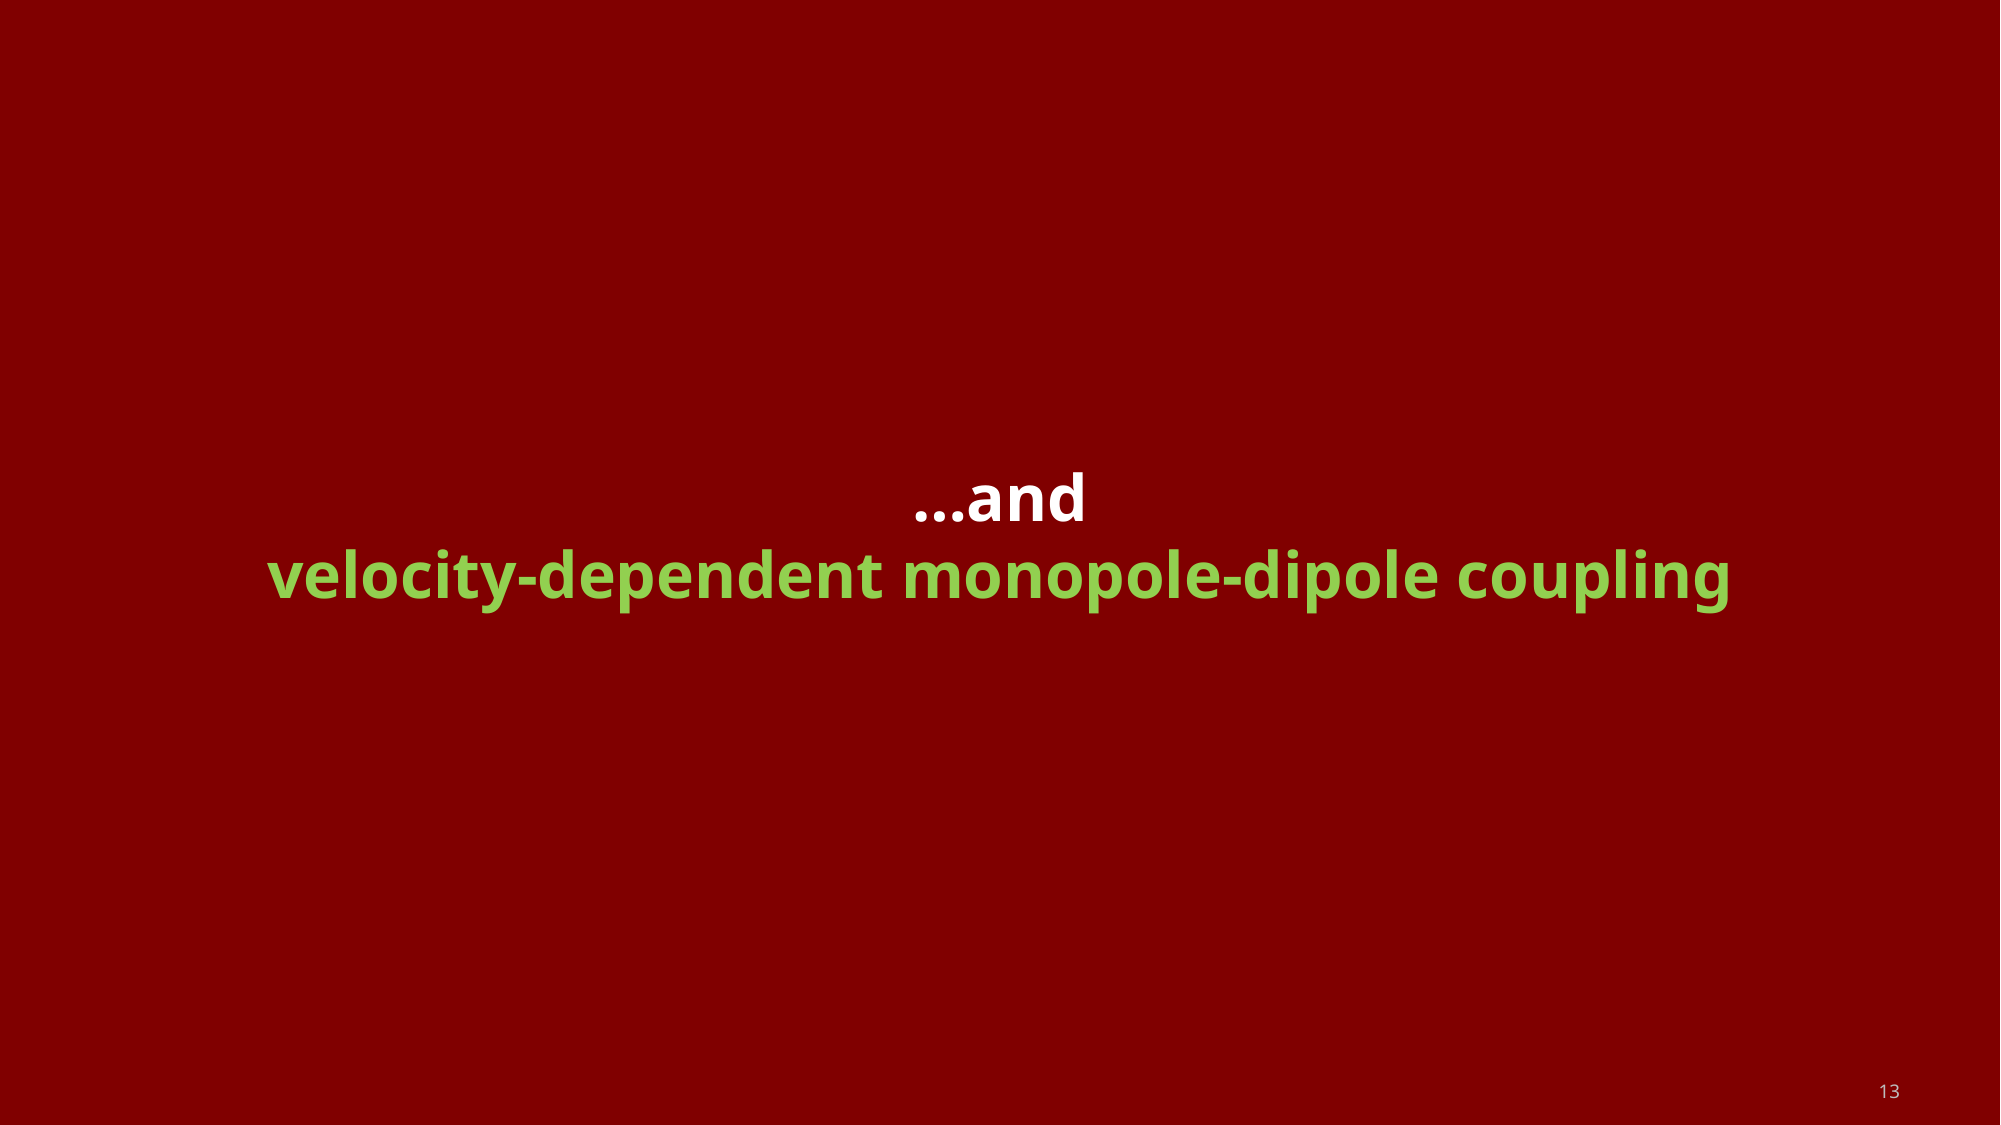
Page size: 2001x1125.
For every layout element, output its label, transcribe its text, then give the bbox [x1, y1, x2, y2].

slide_number 13 [1733, 1052, 1900, 1113]
title …and velocity-dependent monopole-dipole coupling [99, 427, 1900, 642]
